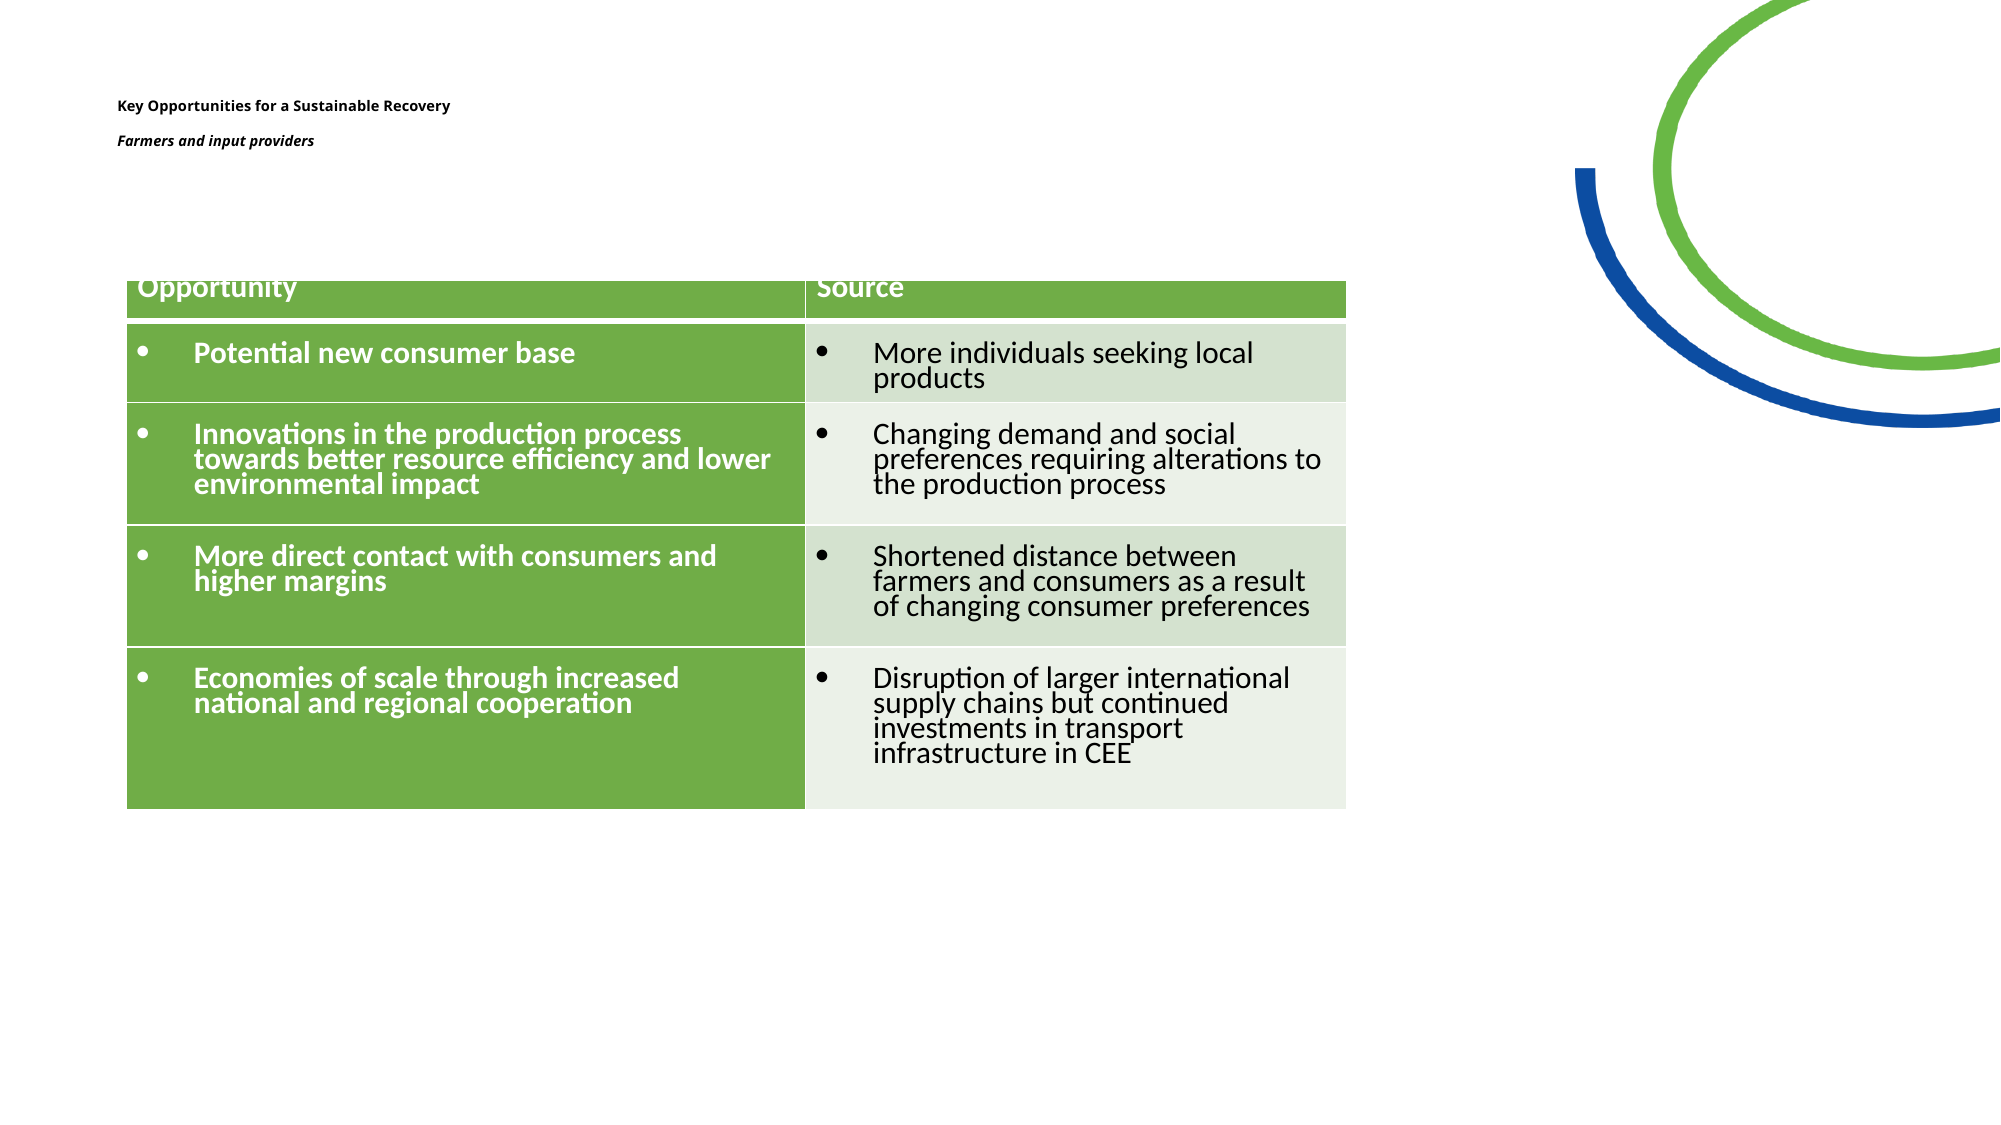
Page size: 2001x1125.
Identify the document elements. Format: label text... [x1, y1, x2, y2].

table_cell More direct contact with consumers and higher margins [127, 526, 805, 646]
table_cell Changing demand and social preferences requiring alterations to the production process [806, 403, 1346, 524]
table_cell Disruption of larger international supply chains but continued investments in transport infrastructure in CEE [806, 648, 1346, 809]
table_header Opportunity [127, 281, 805, 318]
list Key Opportunities for a Sustainable Recovery Farmers and input providers [102, 88, 1473, 160]
table_cell More individuals seeking local products [806, 324, 1346, 402]
table_header Source [806, 281, 1346, 318]
picture [1575, 0, 2000, 428]
table_cell Shortened distance between farmers and consumers as a result of changing consumer preferences [806, 526, 1346, 646]
table_cell Economies of scale through increased national and regional cooperation [127, 648, 805, 809]
table_cell Innovations in the production process towards better resource efficiency and lower environmental impact [127, 403, 805, 524]
table_cell Potential new consumer base [127, 324, 805, 402]
